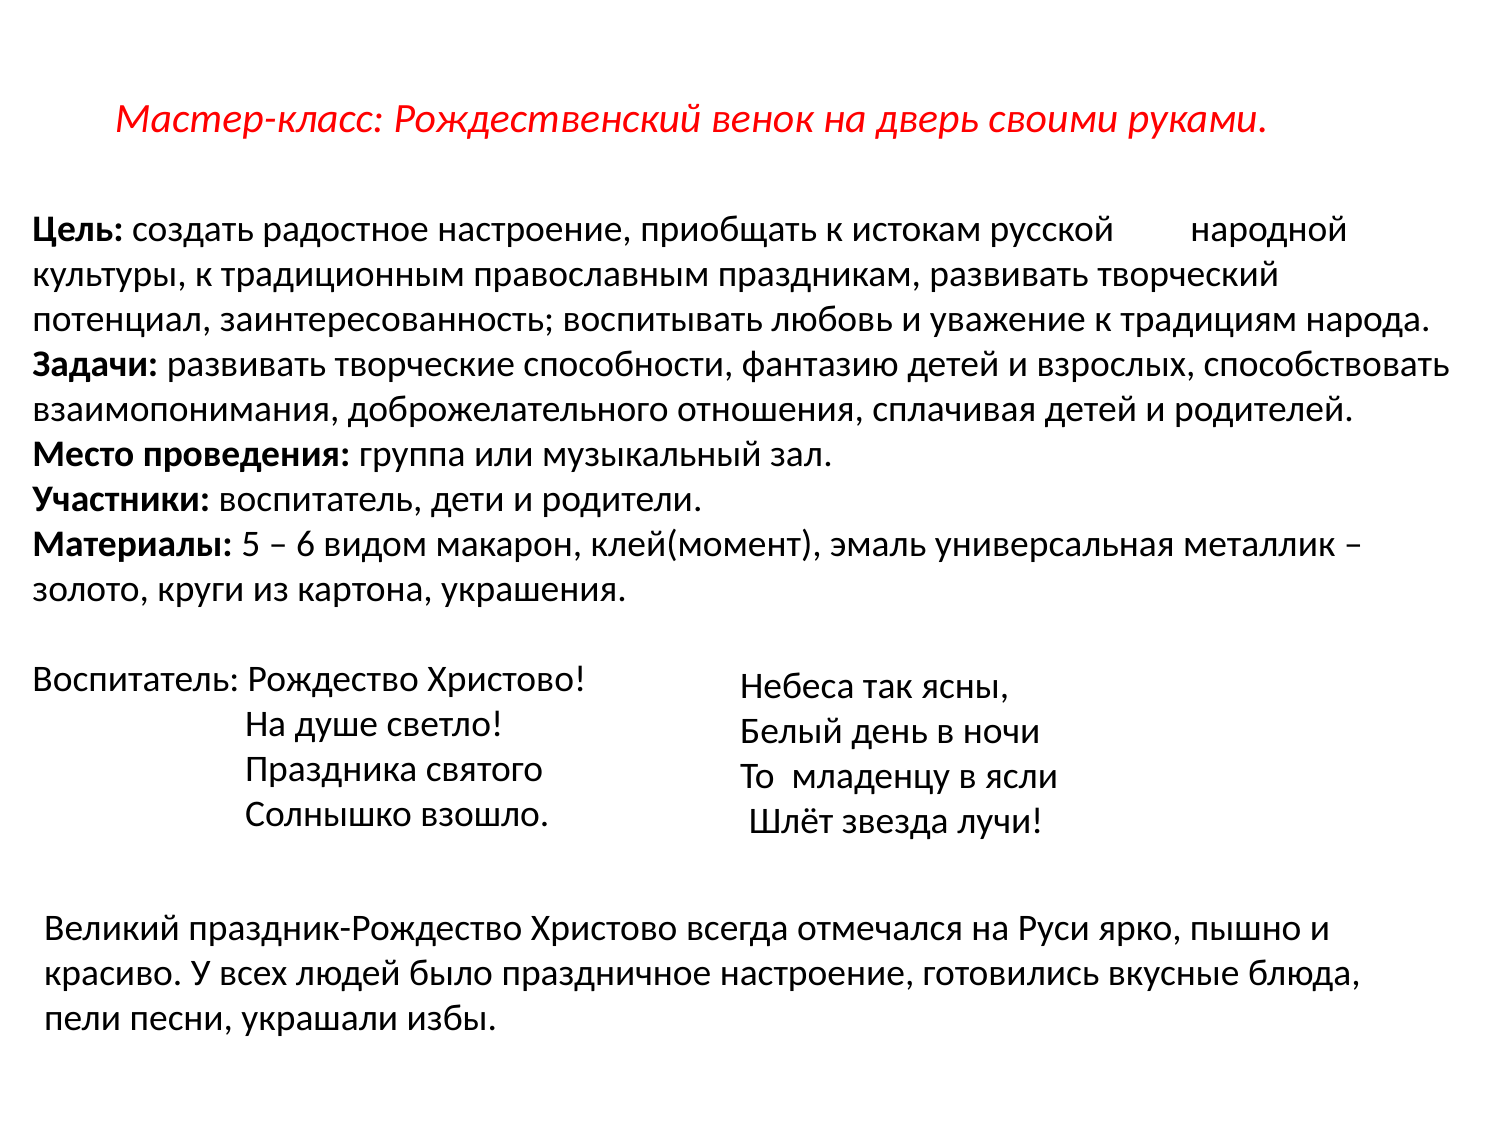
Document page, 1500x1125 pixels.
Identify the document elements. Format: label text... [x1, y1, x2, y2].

text_box Цель: создать радостное настроение, приобщать к истокам русской народной культуры, к традиционным православным праздникам, развивать творческий потенциал, заинтересованность; воспитывать любовь и уважение к традициям народа. Задачи: развивать творческие способности, фантазию детей и взрослых, способствовать взаимопонимания, доброжелательного отношения, сплачивая детей и родителей. Место проведения: группа или музыкальный зал. Участники: воспитатель, дети и родители. Материалы: 5 – 6 видом макарон, клей(момент), эмаль универсальная металлик – золото, круги из картона, украшения. Воспитатель: Рождество Христово! На душе светло! Праздника святого Солнышко взошло. [17, 196, 1483, 886]
text_box Небеса так ясны, Белый день в ночи То младенцу в ясли Шлёт звезда лучи! [716, 653, 1190, 894]
text_box Великий праздник-Рождество Христово всегда отмечался на Руси ярко, пышно и красиво. У всех людей было праздничное настроение, готовились вкусные блюда, пели песни, украшали избы. [29, 895, 1400, 1046]
text_box Мастер-класс: Рождественский венок на дверь своими руками. [100, 83, 1424, 149]
